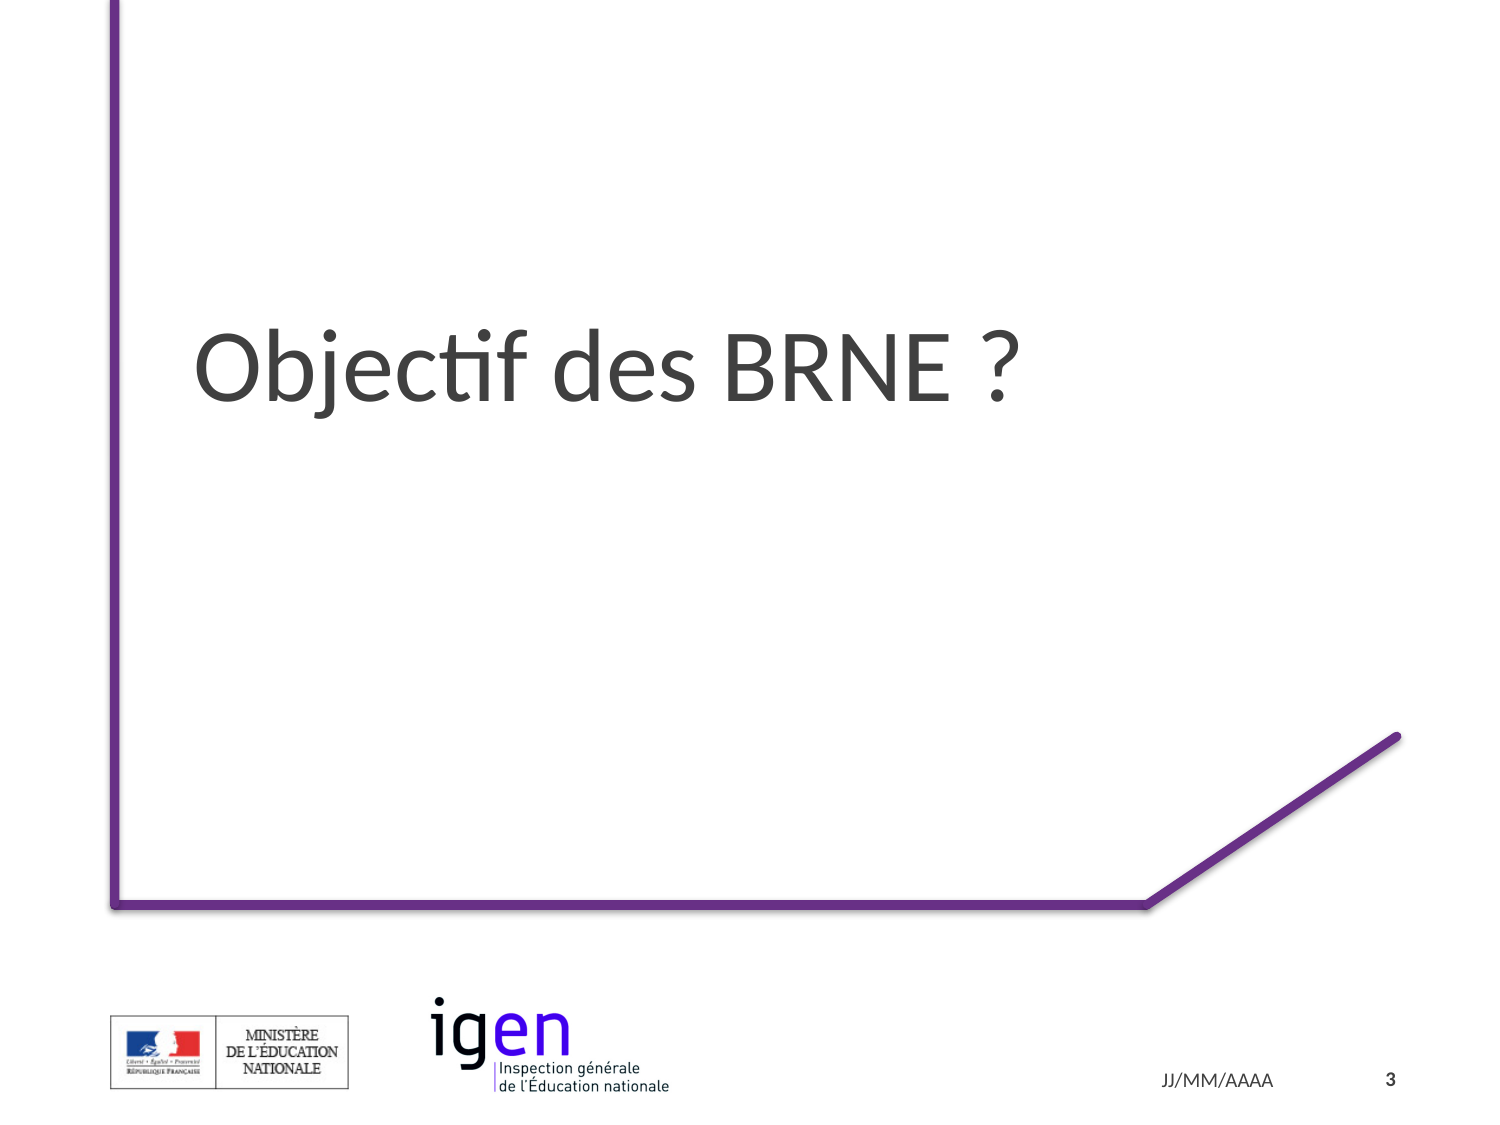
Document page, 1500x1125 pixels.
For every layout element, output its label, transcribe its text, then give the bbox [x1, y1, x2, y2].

picture [109, 1006, 350, 1100]
title Objectif des BRNE ? [178, 160, 1474, 560]
picture [428, 994, 672, 1094]
subtitle [178, 569, 1425, 858]
slide_number 3 [1353, 1048, 1411, 1109]
